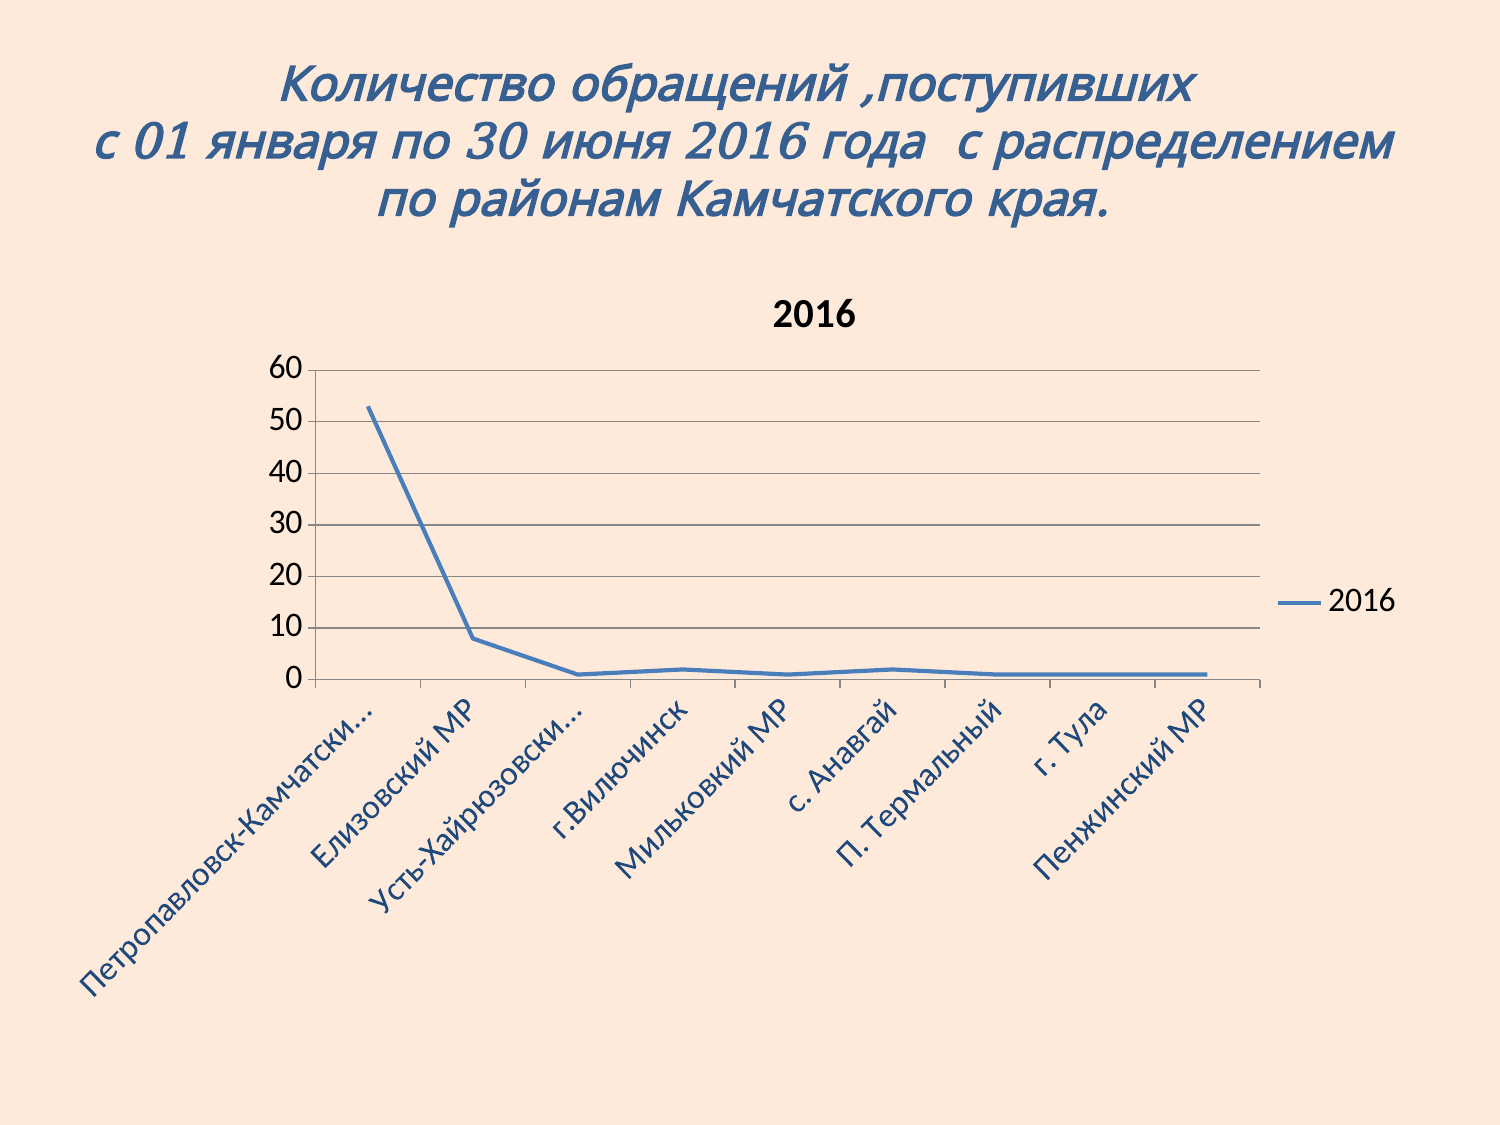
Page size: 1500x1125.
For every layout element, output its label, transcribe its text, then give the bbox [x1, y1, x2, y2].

title Количество обращений ,поступивших с 01 января по 30 июня 2016 года с распределением по районам Камчатского края. [75, 45, 1425, 233]
chart [74, 262, 1419, 1006]
